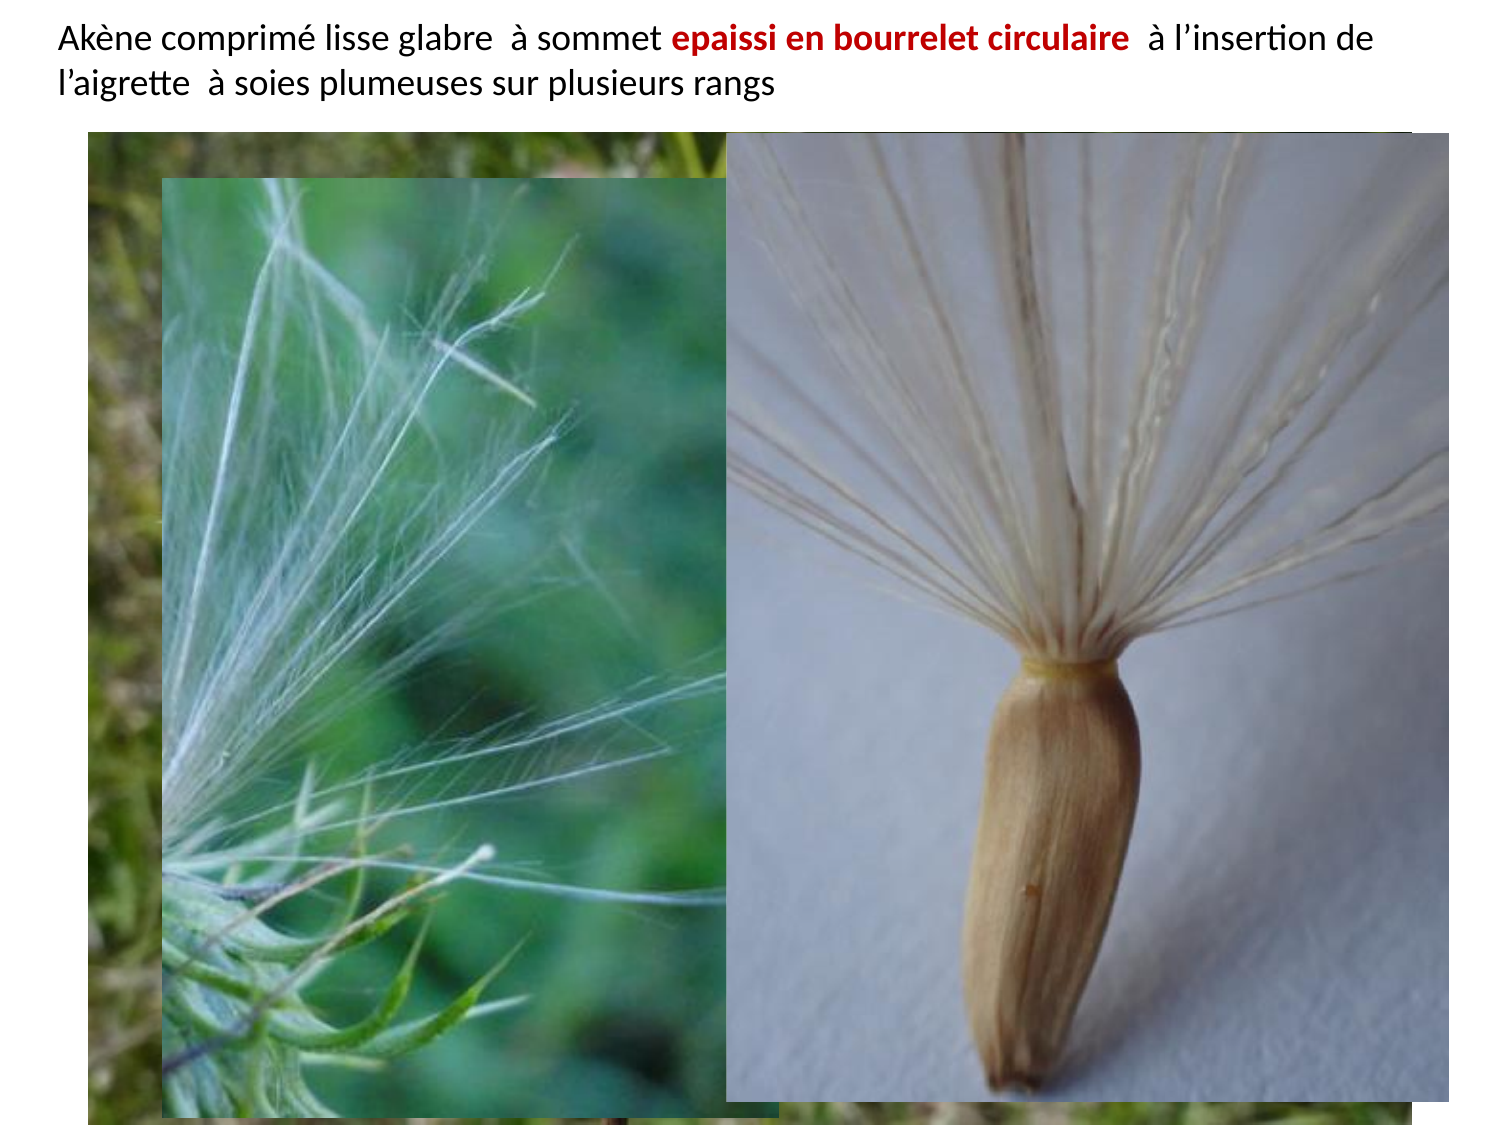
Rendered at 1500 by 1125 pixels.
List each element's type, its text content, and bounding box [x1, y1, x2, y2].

text_box Akène comprimé lisse glabre à sommet epaissi en bourrelet circulaire à l’insertion de l’aigrette à soies plumeuses sur plusieurs rangs [43, 5, 1500, 111]
picture [88, 132, 1500, 1125]
